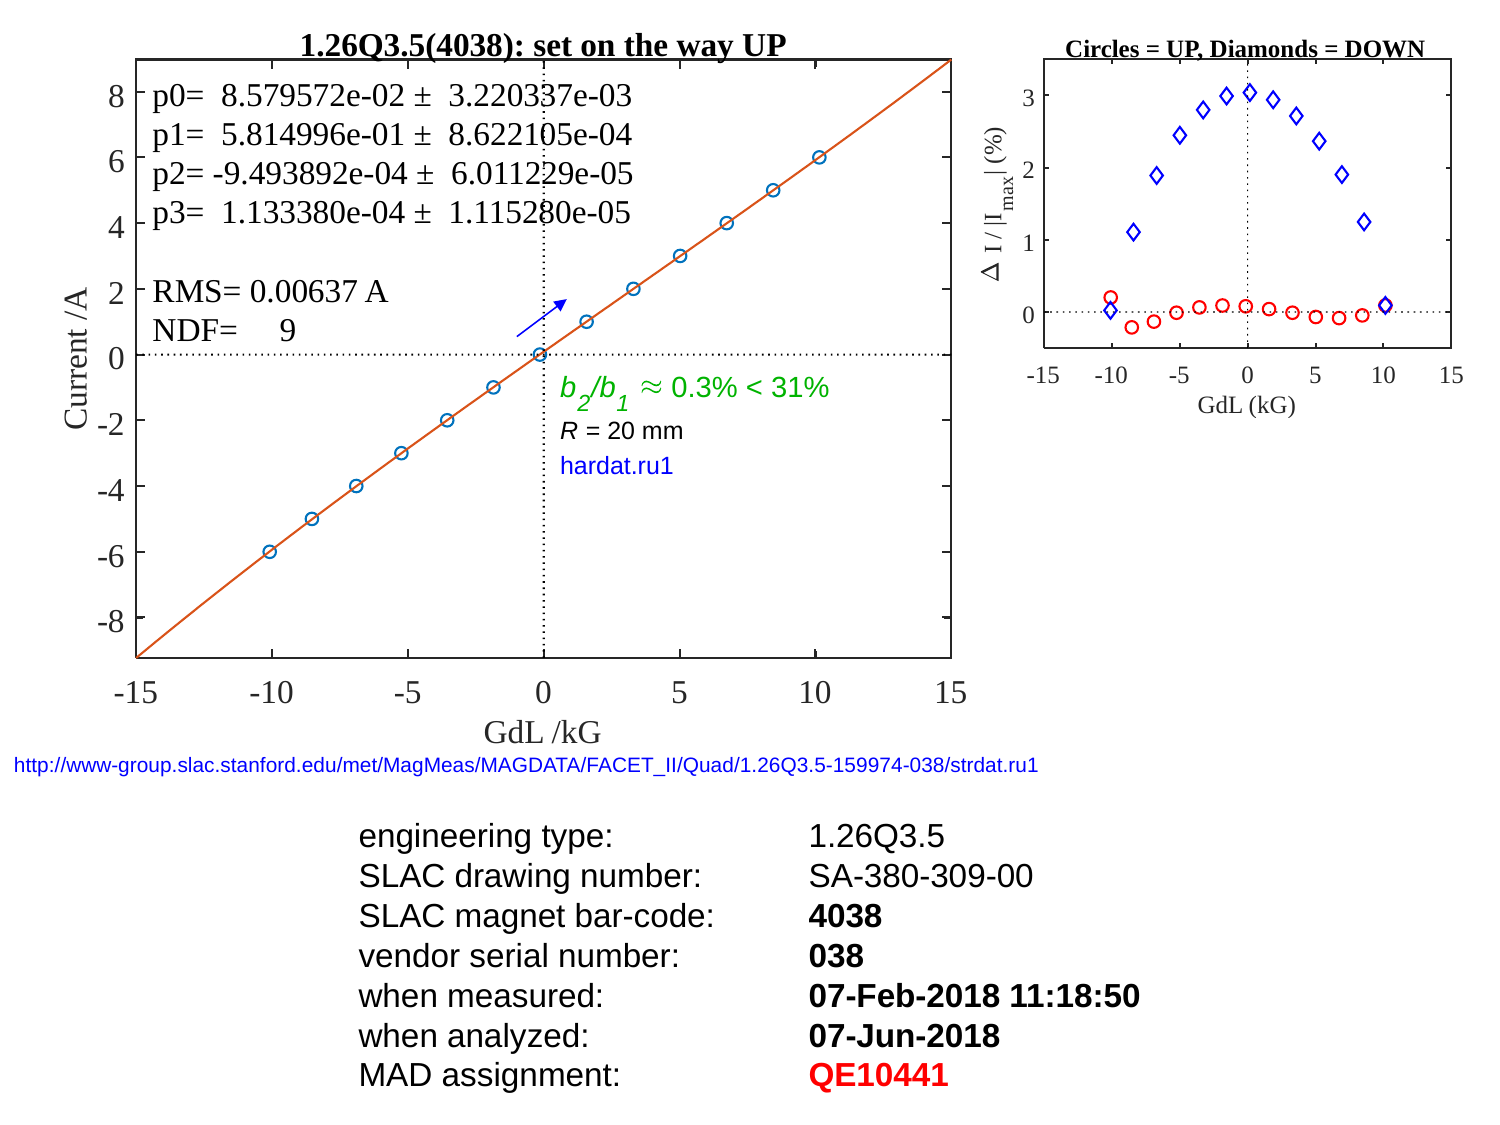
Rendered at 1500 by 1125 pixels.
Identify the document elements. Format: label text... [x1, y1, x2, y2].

picture [0, 0, 1500, 789]
text_box engineering type: 1.26Q3.5 SLAC drawing number: SA-380-309-00 SLAC magnet bar-code: 4038 vendor serial number: 038 when measured: 07-Feb-2018 11:18:50 when analyzed: 07-Jun-2018 MAD assignment: QE10441 [343, 806, 1157, 1101]
